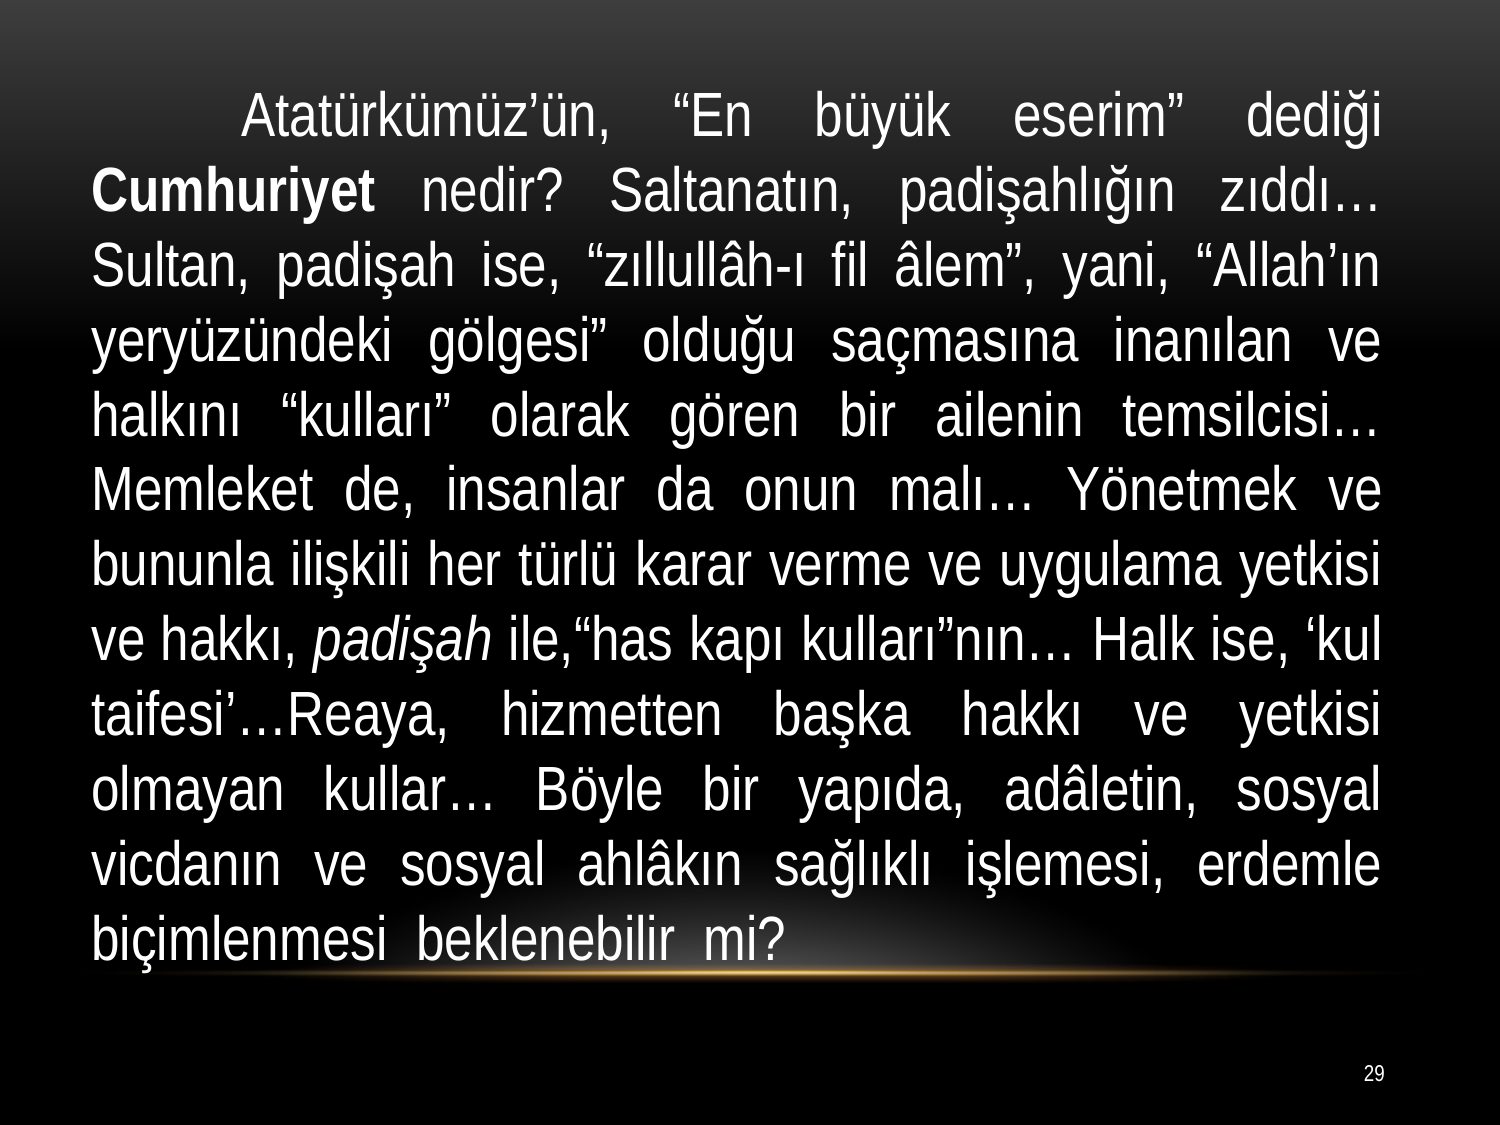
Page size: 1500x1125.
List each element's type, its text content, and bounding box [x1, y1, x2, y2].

text_box Atatürkümüz’ün, “En büyük eserim” dediği Cumhuriyet nedir? Saltanatın, padişahlığın zıddı… Sultan, padişah ise, “zıllullâh-ı fil âlem”, yani, “Allah’ın yeryüzündeki gölgesi” olduğu saçmasına inanılan ve halkını “kulları” olarak gören bir ailenin temsilcisi… Memleket de, insanlar da onun malı… Yönetmek ve bununla ilişkili her türlü karar verme ve uygulama yetkisi ve hakkı, padişah ile,“has kapı kulları”nın… Halk ise, ‘kul taifesi’…Reaya, hizmetten başka hakkı ve yetkisi olmayan kullar… Böyle bir yapıda, adâletin, sosyal vicdanın ve sosyal ahlâkın sağlıklı işlemesi, erdemle biçimlenmesi beklenebilir mi? [76, 66, 1400, 981]
slide_number 29 [1237, 1042, 1400, 1103]
picture [0, 0, 1500, 1125]
